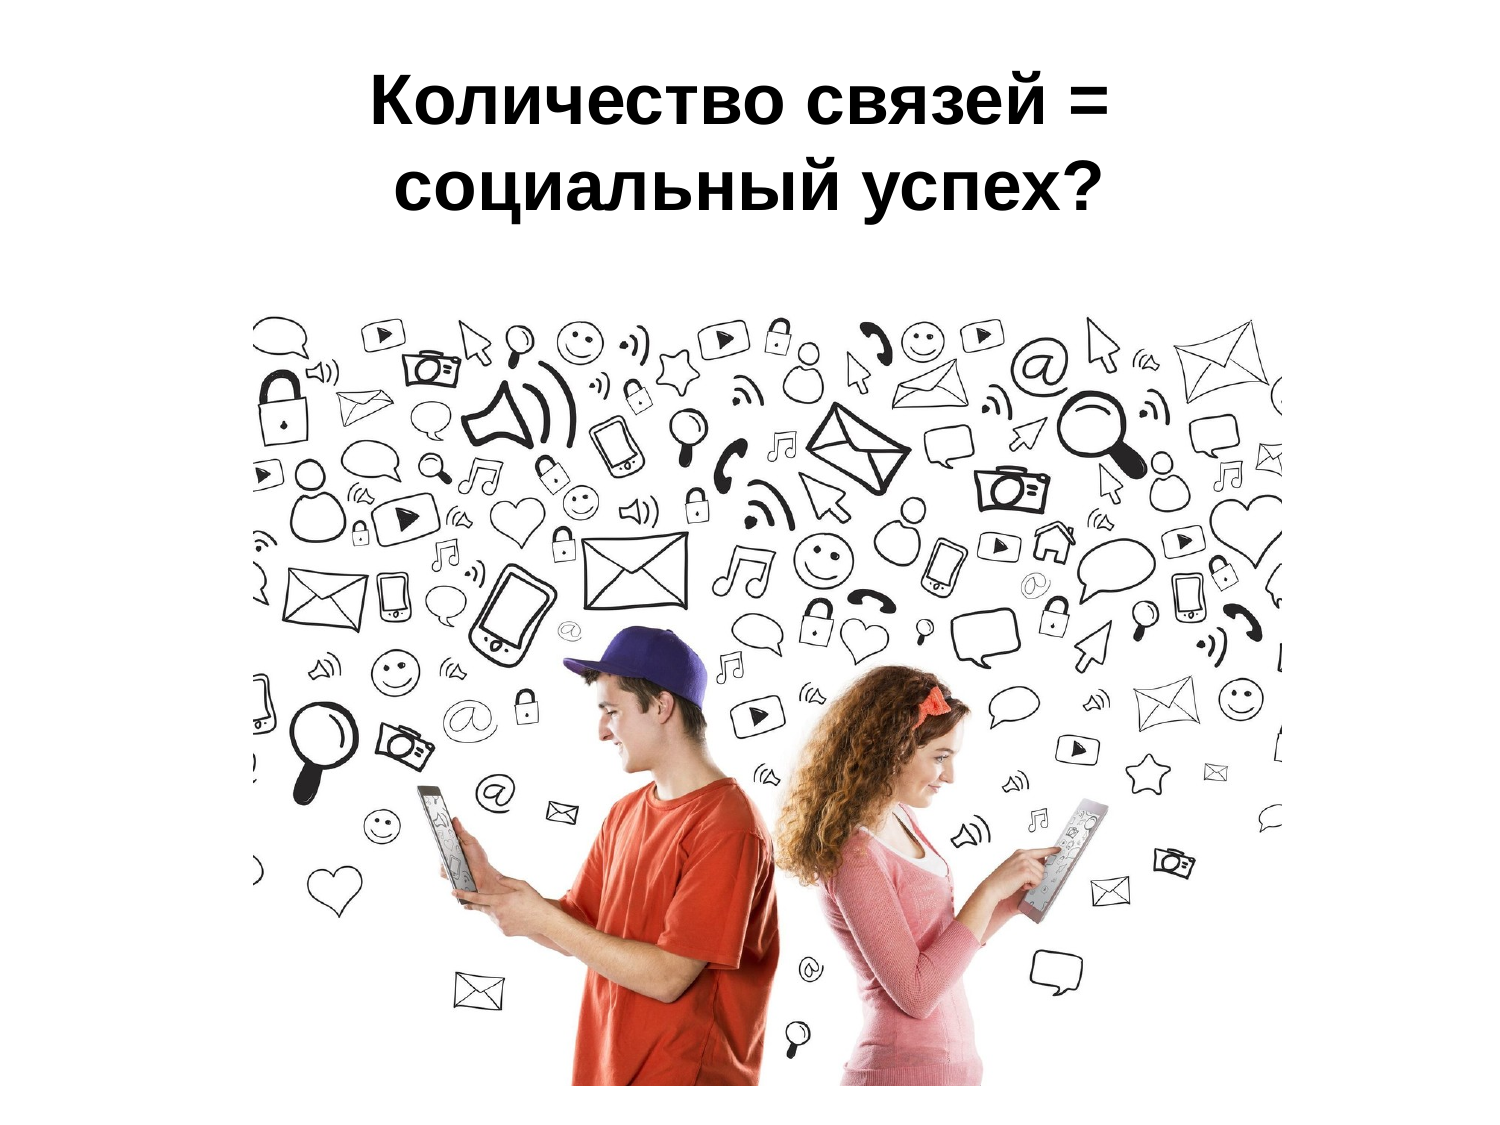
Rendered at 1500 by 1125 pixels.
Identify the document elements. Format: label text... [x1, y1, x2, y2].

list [253, 314, 1282, 1086]
title Количество связей = социальный успех? [75, 45, 1425, 233]
